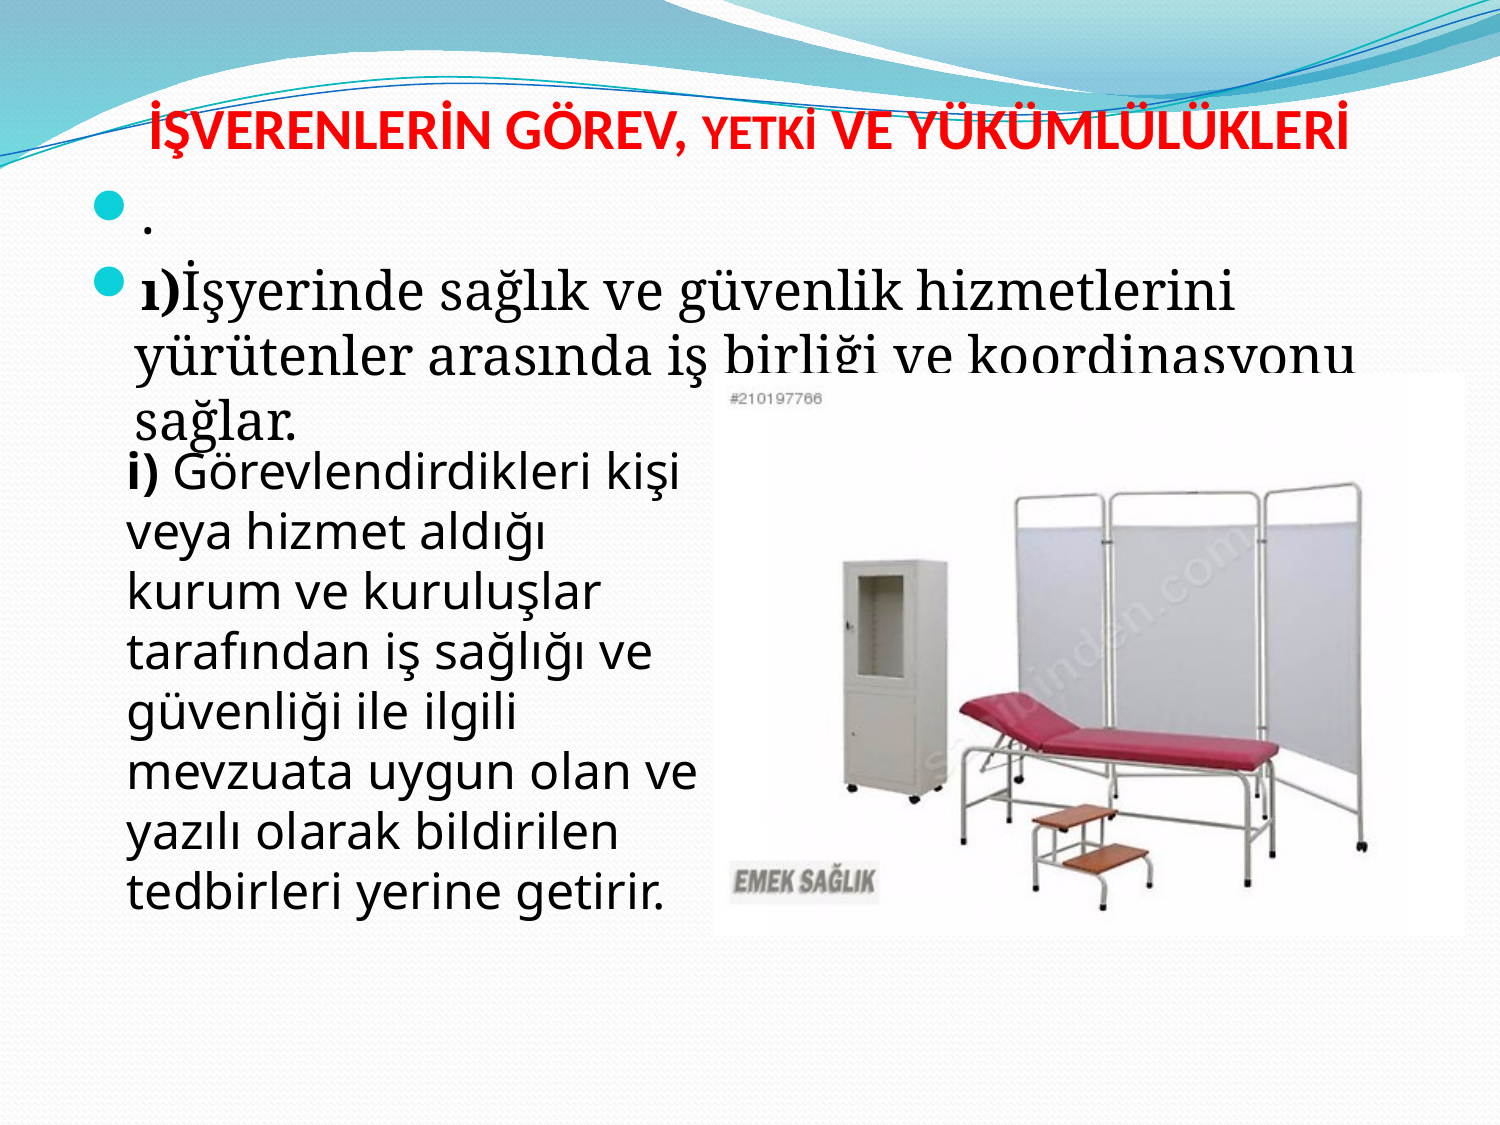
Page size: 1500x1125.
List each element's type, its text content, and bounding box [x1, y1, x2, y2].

picture [714, 373, 1465, 937]
list . ı)İşyerinde sağlık ve güvenlik hizmetlerini yürütenler arasında iş birliği ve koordinasyonu sağlar. [75, 172, 1425, 575]
text_box i) Görevlendirdikleri kişi veya hizmet aldığı kurum ve kuruluşlar tarafından iş sağlığı ve güvenliği ile ilgili mevzuata uygun olan ve yazılı olarak bildirilen tedbirleri yerine getirir. [112, 432, 715, 973]
title İŞVERENLERİN GÖREV, YETKİ VE YÜKÜMLÜLÜKLERİ [75, 42, 1425, 161]
